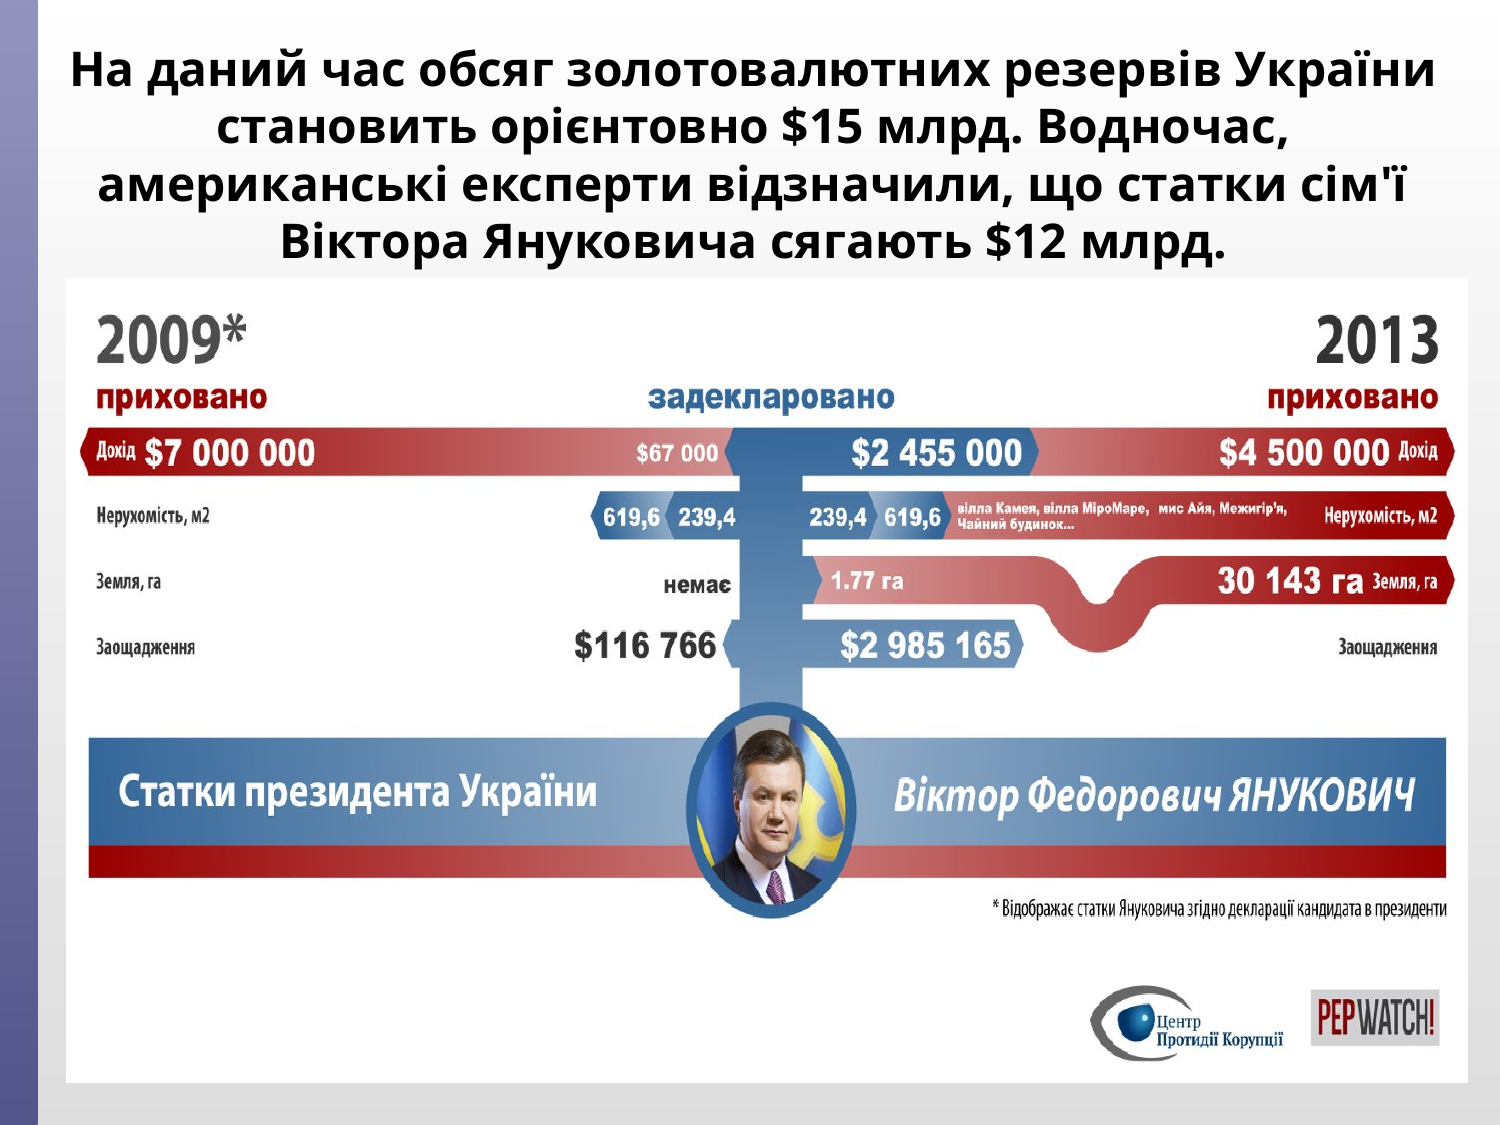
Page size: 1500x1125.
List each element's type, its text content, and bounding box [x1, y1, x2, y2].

text_box На даний час обсяг золотовалютних резервів України становить орієнтовно $15 млрд. Водночас, американські експерти відзначили, що статки сім'ї Віктора Януковича сягають $12 млрд. [40, 30, 1468, 276]
picture [65, 278, 1468, 1083]
